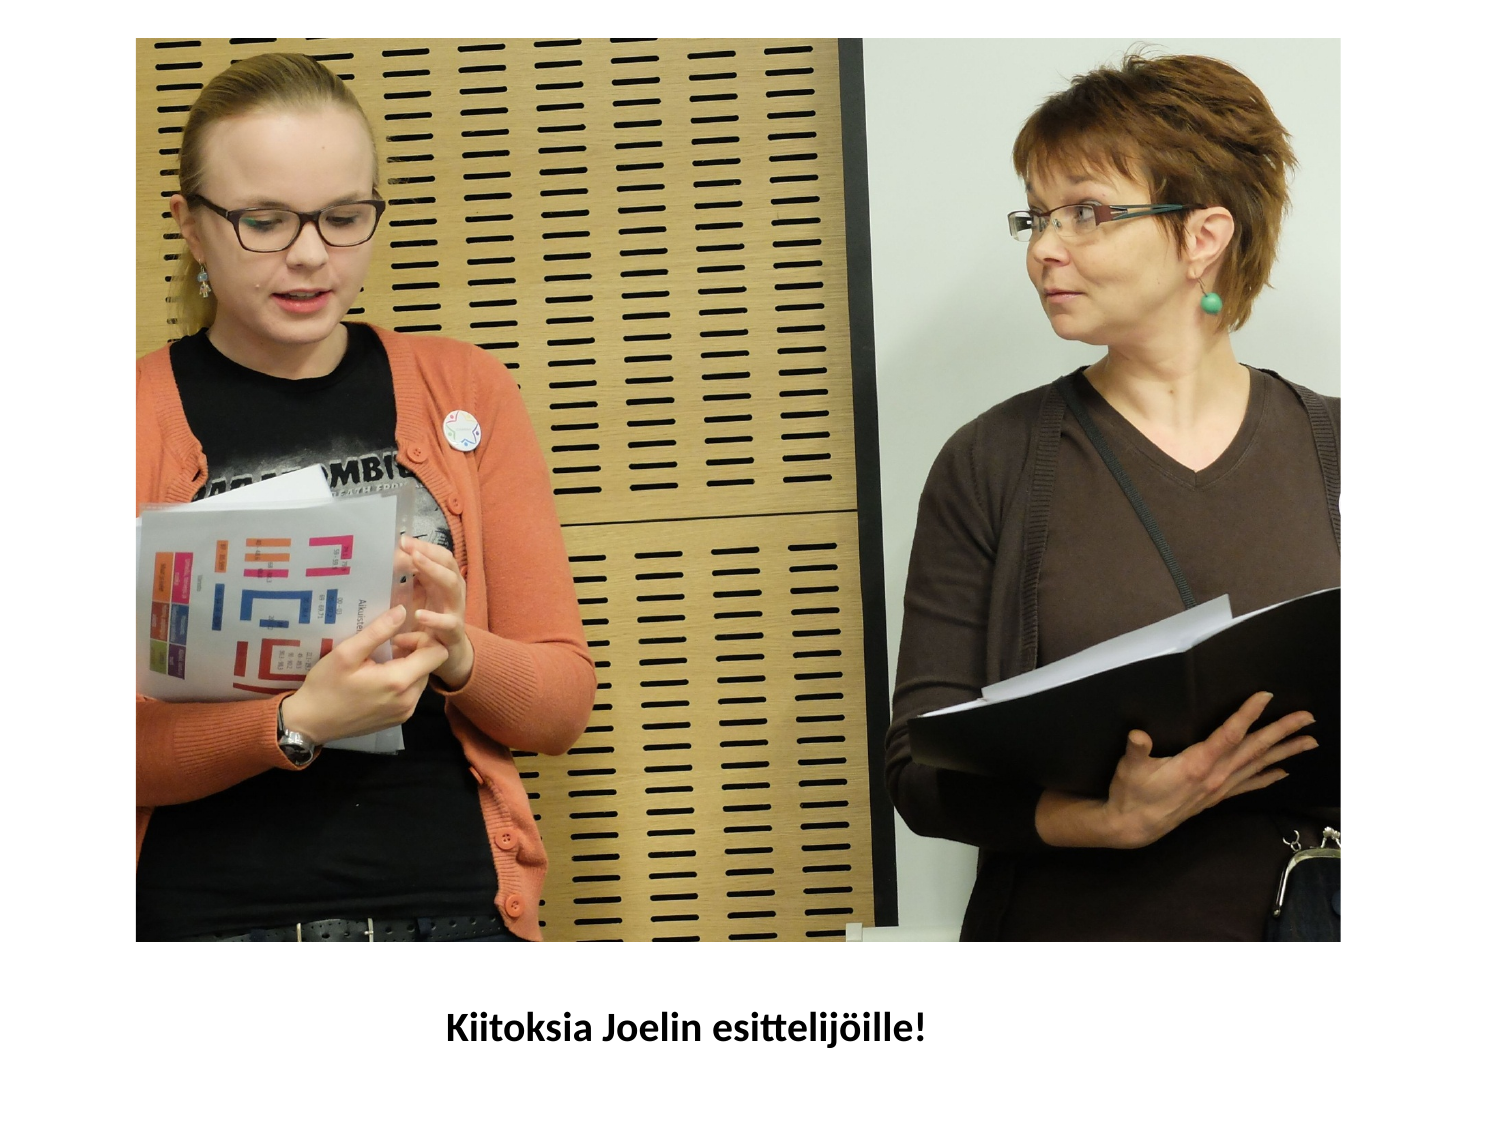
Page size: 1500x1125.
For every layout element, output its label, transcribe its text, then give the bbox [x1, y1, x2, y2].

title Kiitoksia Joelin esittelijöille! [431, 964, 1331, 1058]
picture [135, 37, 1341, 942]
